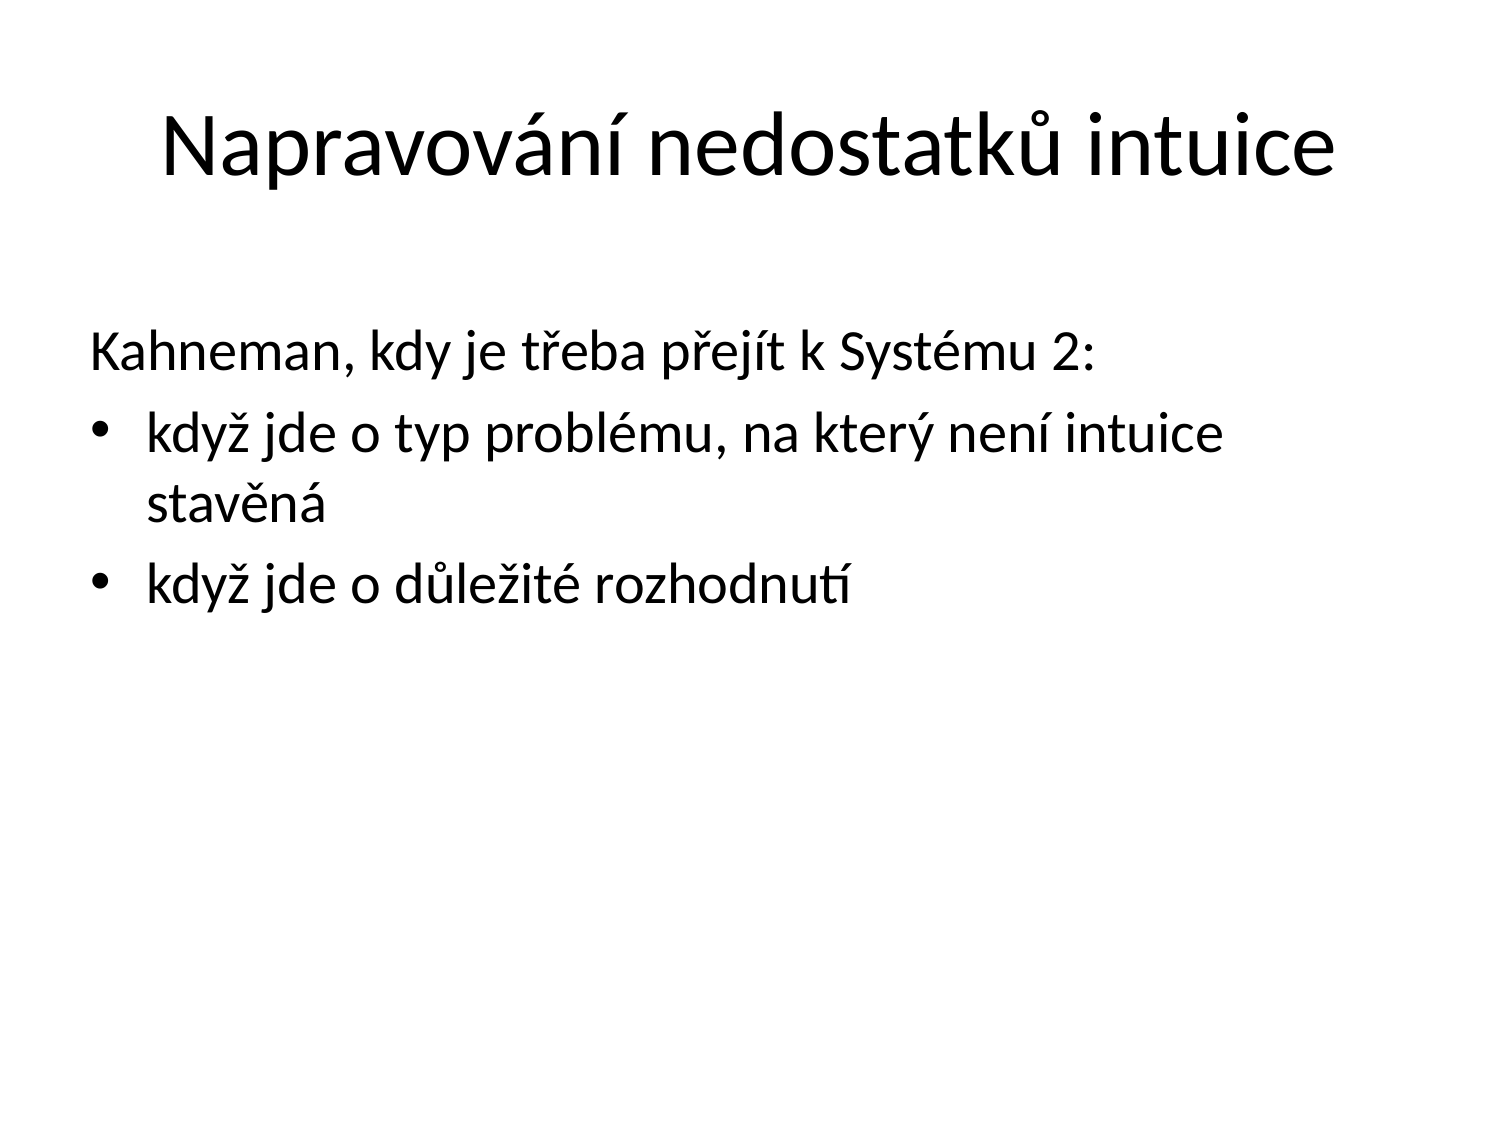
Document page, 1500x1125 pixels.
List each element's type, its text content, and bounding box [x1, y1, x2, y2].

title Napravování nedostatků intuice [74, 44, 1426, 233]
list Kahneman, kdy je třeba přejít k Systému 2: když jde o typ problému, na který není intuice stavěná když jde o důležité rozhodnutí [74, 304, 1426, 942]
